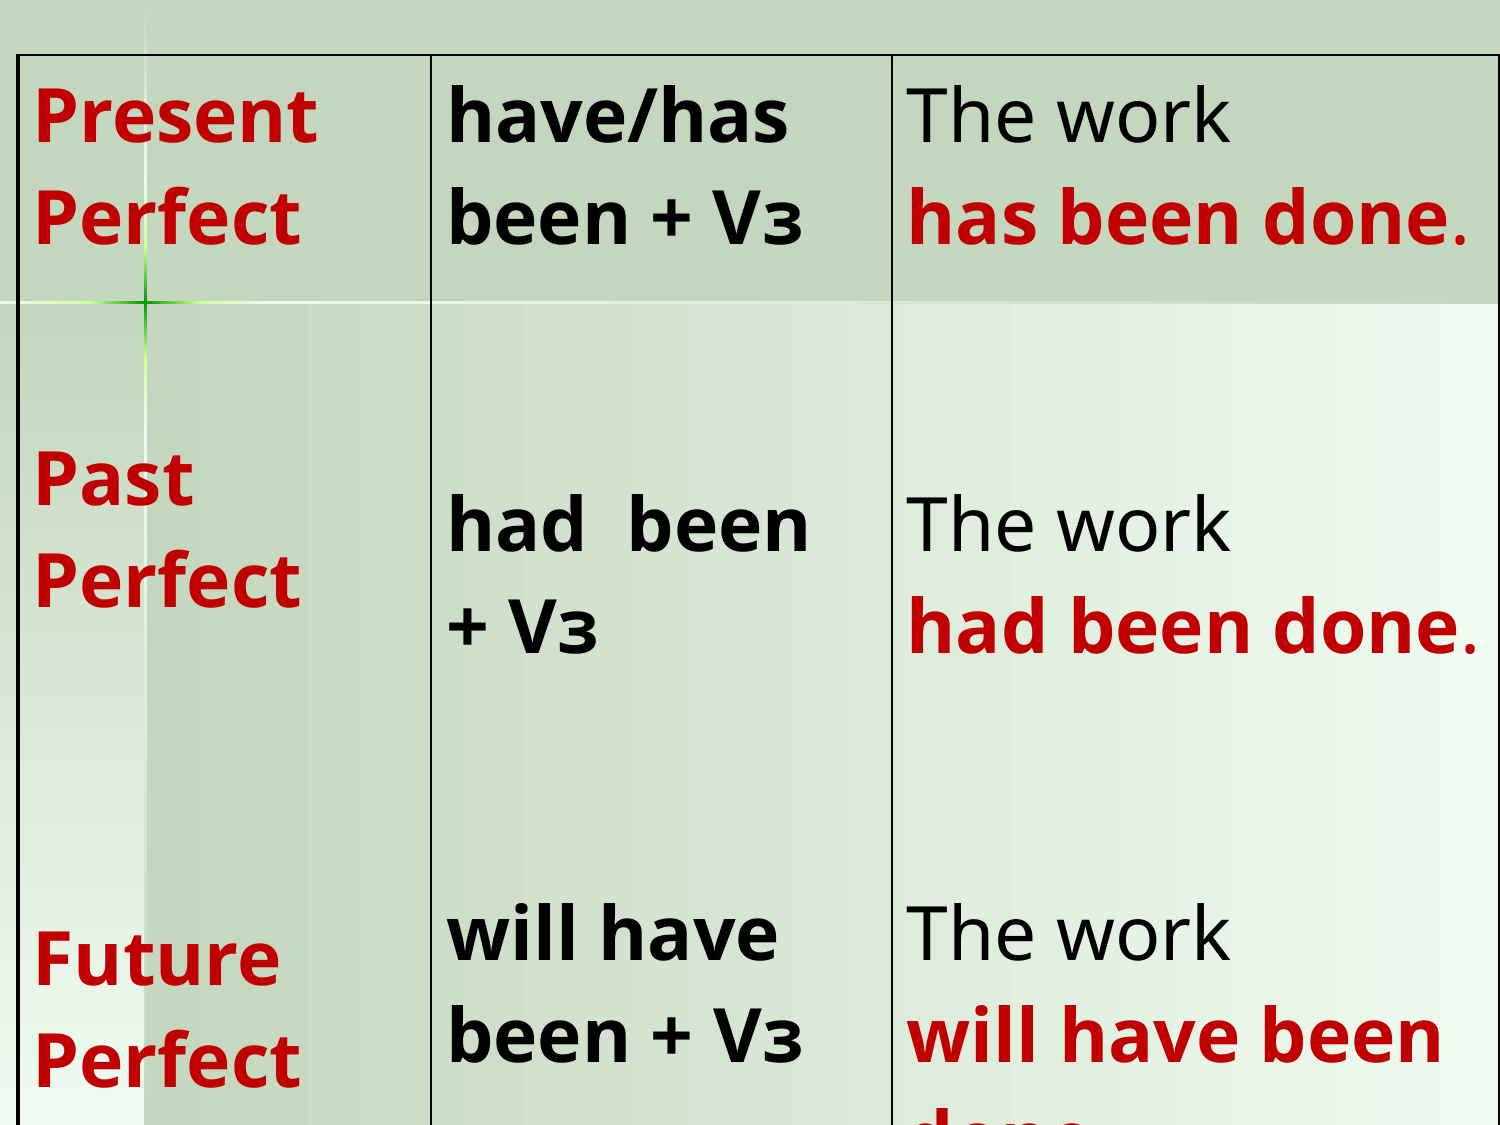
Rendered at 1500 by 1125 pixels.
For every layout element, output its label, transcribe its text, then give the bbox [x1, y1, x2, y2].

table_header The work has been done. The work had been done. The work will have been done. [893, 56, 1498, 1125]
text_box [577, 479, 639, 644]
table_header have/has been + Vз had been + Vз will have been + Vз [432, 56, 891, 1125]
table_header Present Perfect Past Perfect Future Perfect [20, 56, 430, 1125]
